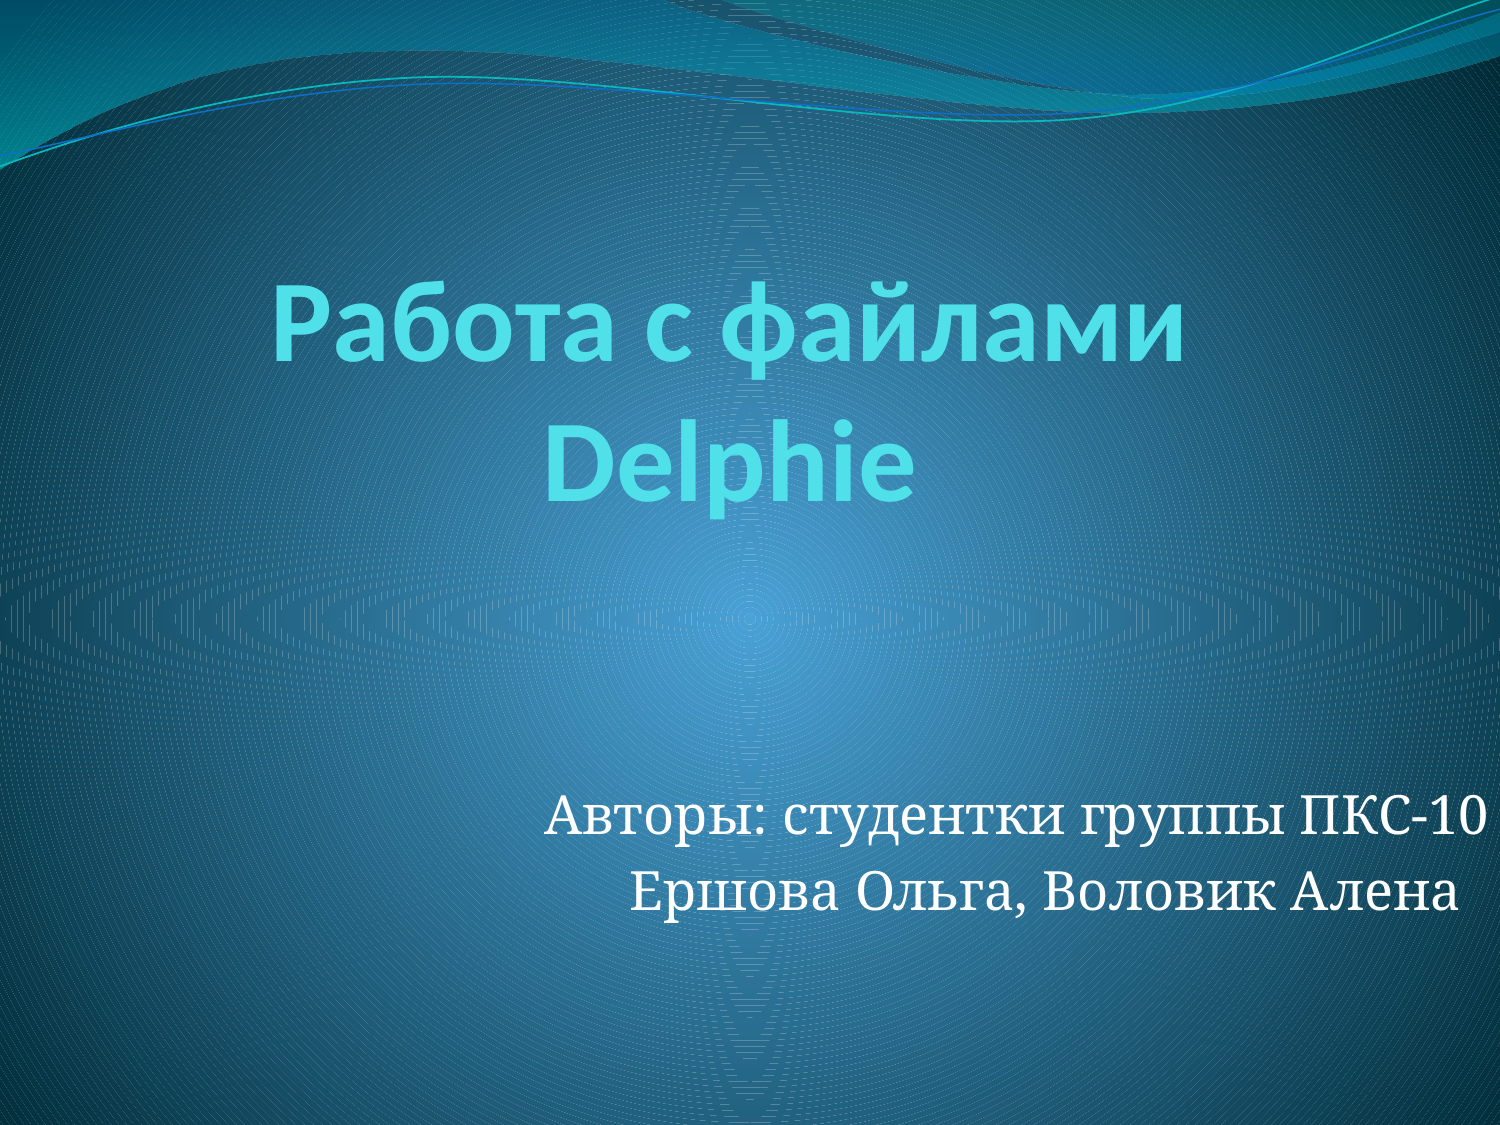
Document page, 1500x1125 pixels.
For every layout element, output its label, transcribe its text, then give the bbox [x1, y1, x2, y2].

subtitle Авторы: студентки группы ПКС-10 Ершова Ольга, Воловик Алена [211, 773, 1500, 1050]
title Работа с файлами Delphiе [87, 224, 1376, 525]
